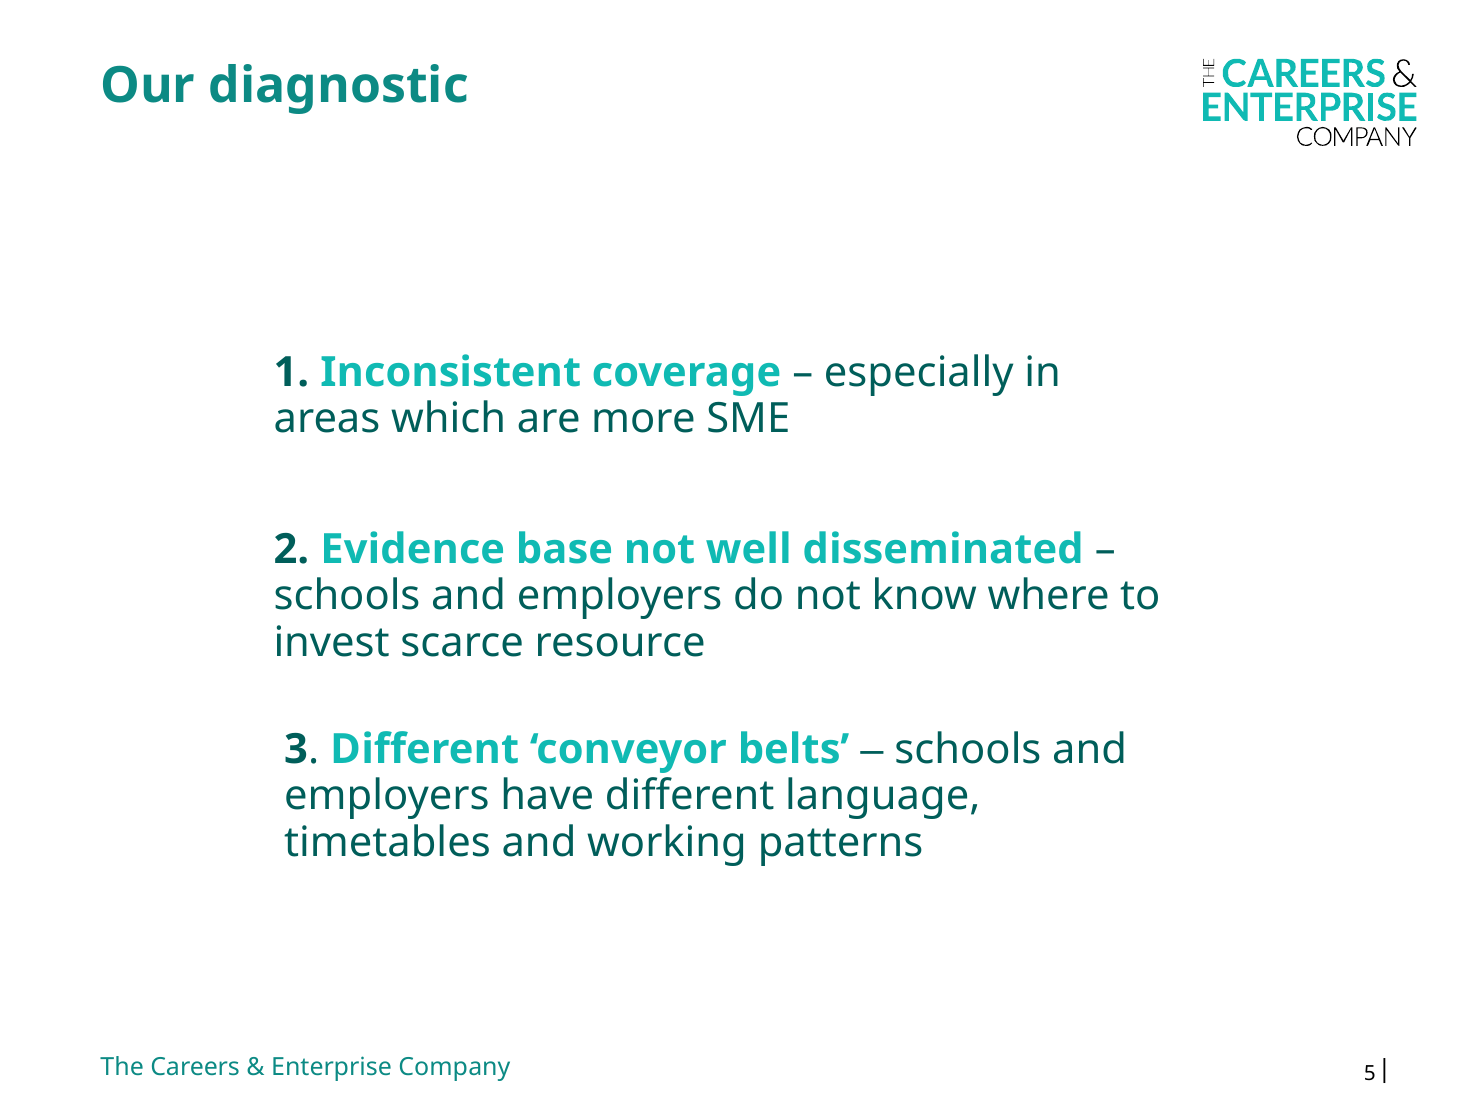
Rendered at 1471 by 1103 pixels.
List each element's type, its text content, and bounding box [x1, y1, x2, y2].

text_box 2. Evidence base not well disseminated – schools and employers do not know where to invest scarce resource [243, 495, 1231, 696]
text_box 1. Inconsistent coverage – especially in areas which are more SME [243, 295, 1151, 495]
title Our diagnostic [100, 59, 1161, 114]
text_box 3. Different ‘conveyor belts’ – schools and employers have different language, timetables and working patterns [253, 695, 1161, 896]
